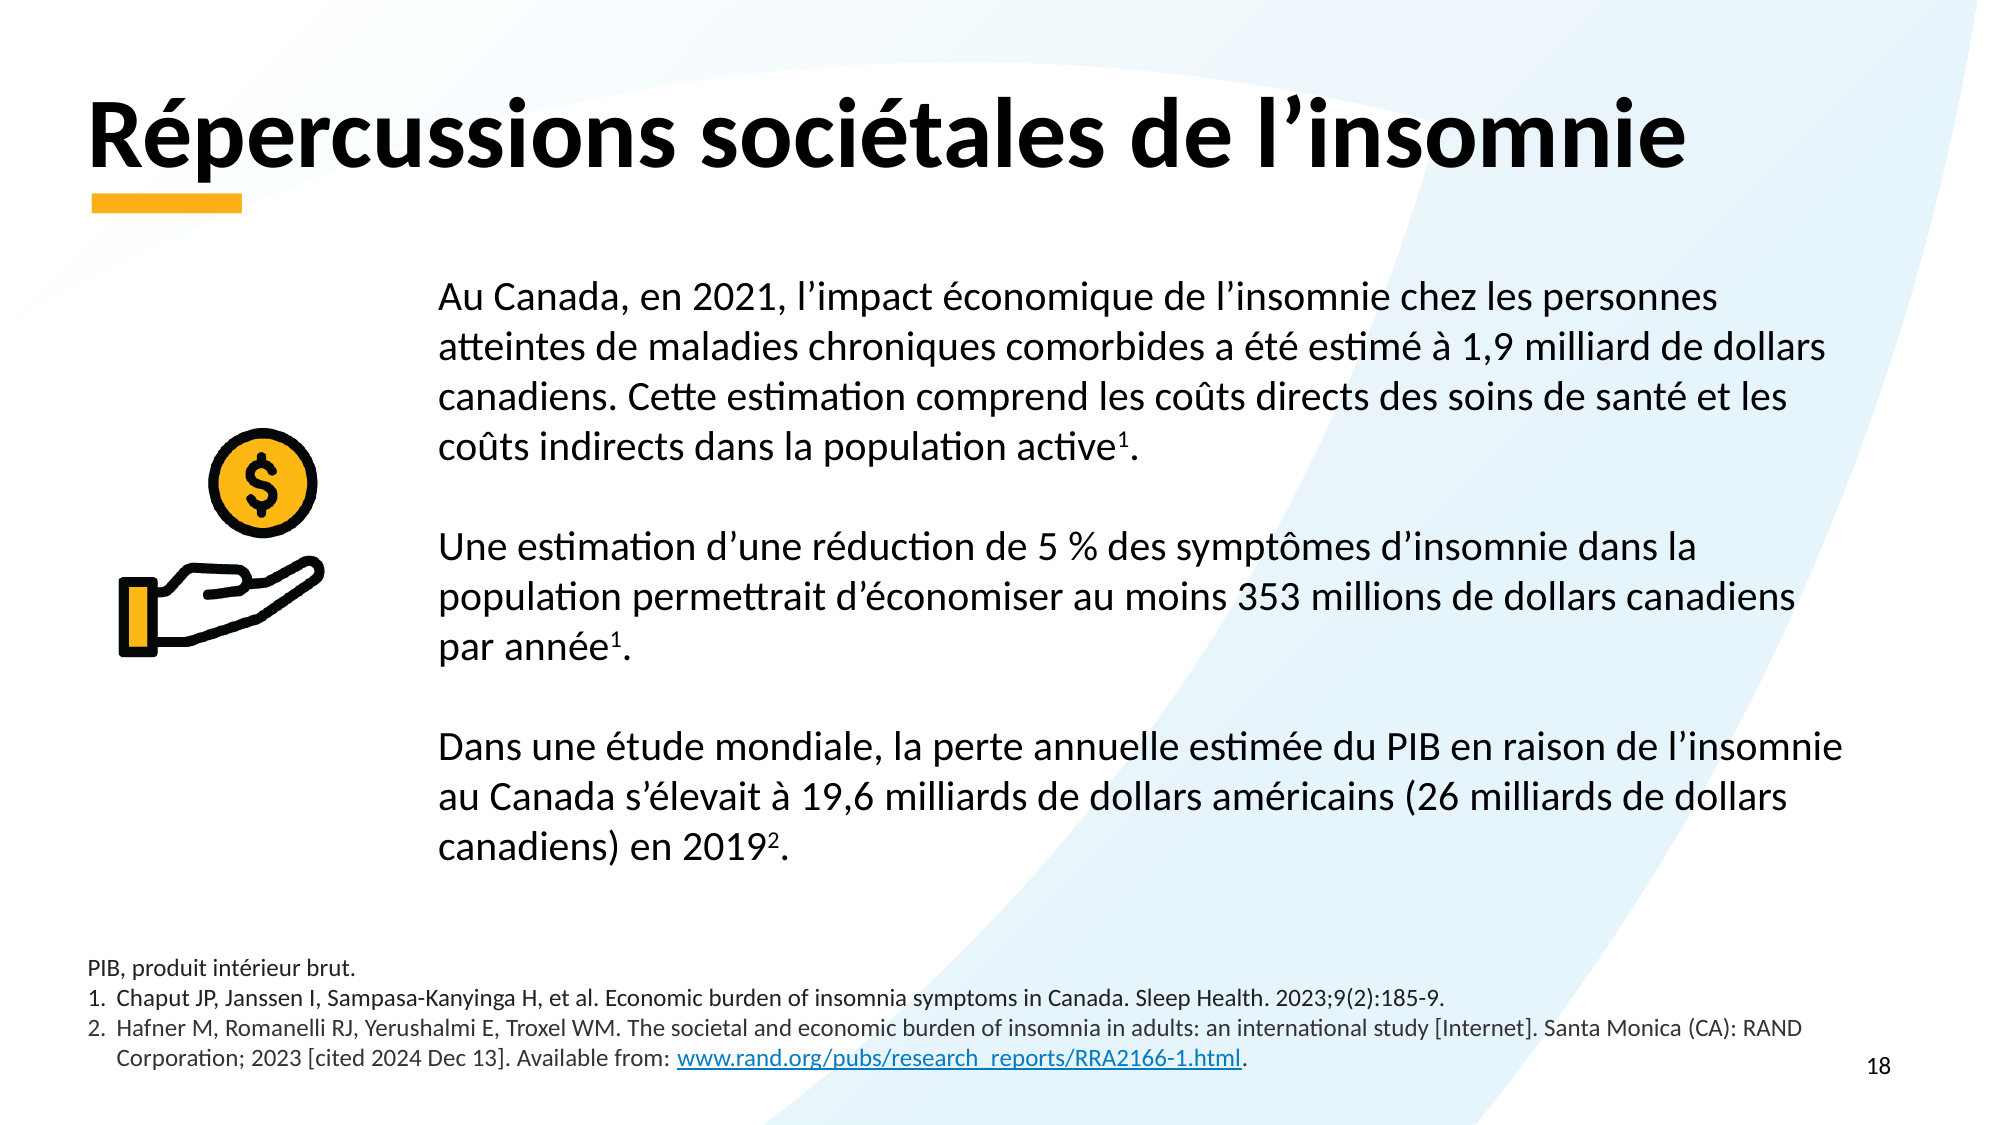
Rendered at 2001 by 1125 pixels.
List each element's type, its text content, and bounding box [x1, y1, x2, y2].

text_box PIB, produit intérieur brut. 1. Chaput JP, Janssen I, Sampasa-Kanyinga H, et al. Economic burden of insomnia symptoms in Canada. Sleep Health. 2023;9(2):185-9. 2. Hafner M, Romanelli RJ, Yerushalmi E, Troxel WM. The societal and economic burden of insomnia in adults: an international study [Internet]. Santa Monica (CA): RAND Corporation; 2023 [cited 2024 Dec 13]. Available from: www.rand.org/pubs/research_reports/RRA2166-1.html. [87, 951, 1815, 1072]
text_box Au Canada, en 2021, l’impact économique de l’insomnie chez les personnes atteintes de maladies chroniques comorbides a été estimé à 1,9 milliard de dollars canadiens. Cette estimation comprend les coûts directs des soins de santé et les coûts indirects dans la population active1. Une estimation d’une réduction de 5 % des symptômes d’insomnie dans la population permettrait d’économiser au moins 353 millions de dollars canadiens par année1. Dans une étude mondiale, la perte annuelle estimée du PIB en raison de l’insomnie au Canada s’élevait à 19,6 milliards de dollars américains (26 milliards de dollars canadiens) en 20192. [438, 268, 1847, 869]
title Répercussions sociétales de l’insomnie [87, 77, 1907, 192]
picture [0, 0, 2001, 1125]
footer 18 [1231, 1042, 1907, 1103]
